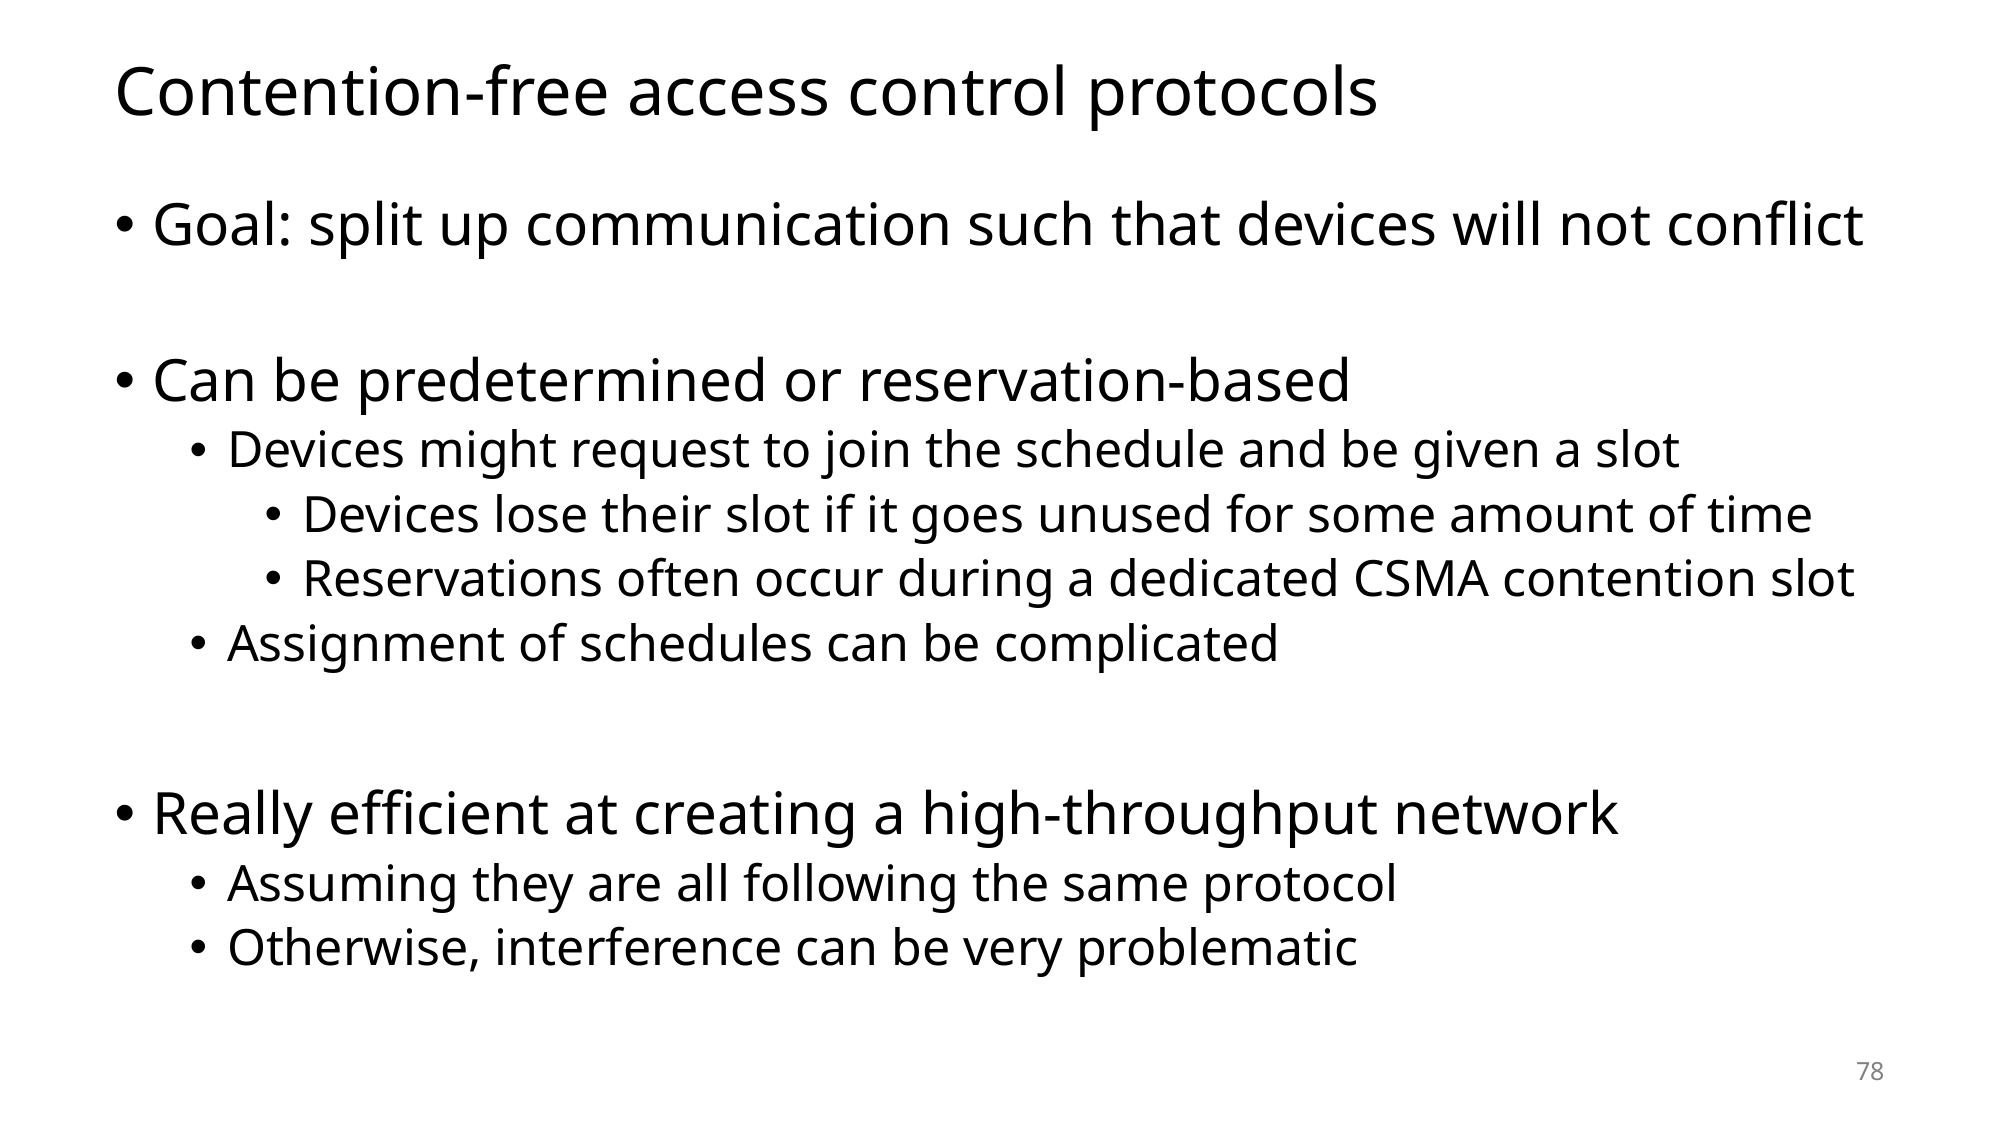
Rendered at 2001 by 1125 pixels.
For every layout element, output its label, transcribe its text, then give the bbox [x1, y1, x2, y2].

list Goal: split up communication such that devices will not conflict Can be predetermined or reservation-based Devices might request to join the schedule and be given a slot Devices lose their slot if it goes unused for some amount of time Reservations often occur during a dedicated CSMA contention slot Assignment of schedules can be complicated Really efficient at creating a high-throughput network Assuming they are all following the same protocol Otherwise, interference can be very problematic [99, 187, 1919, 1013]
title Contention-free access control protocols [99, 37, 1900, 150]
slide_number 78 [1749, 1042, 1900, 1103]
